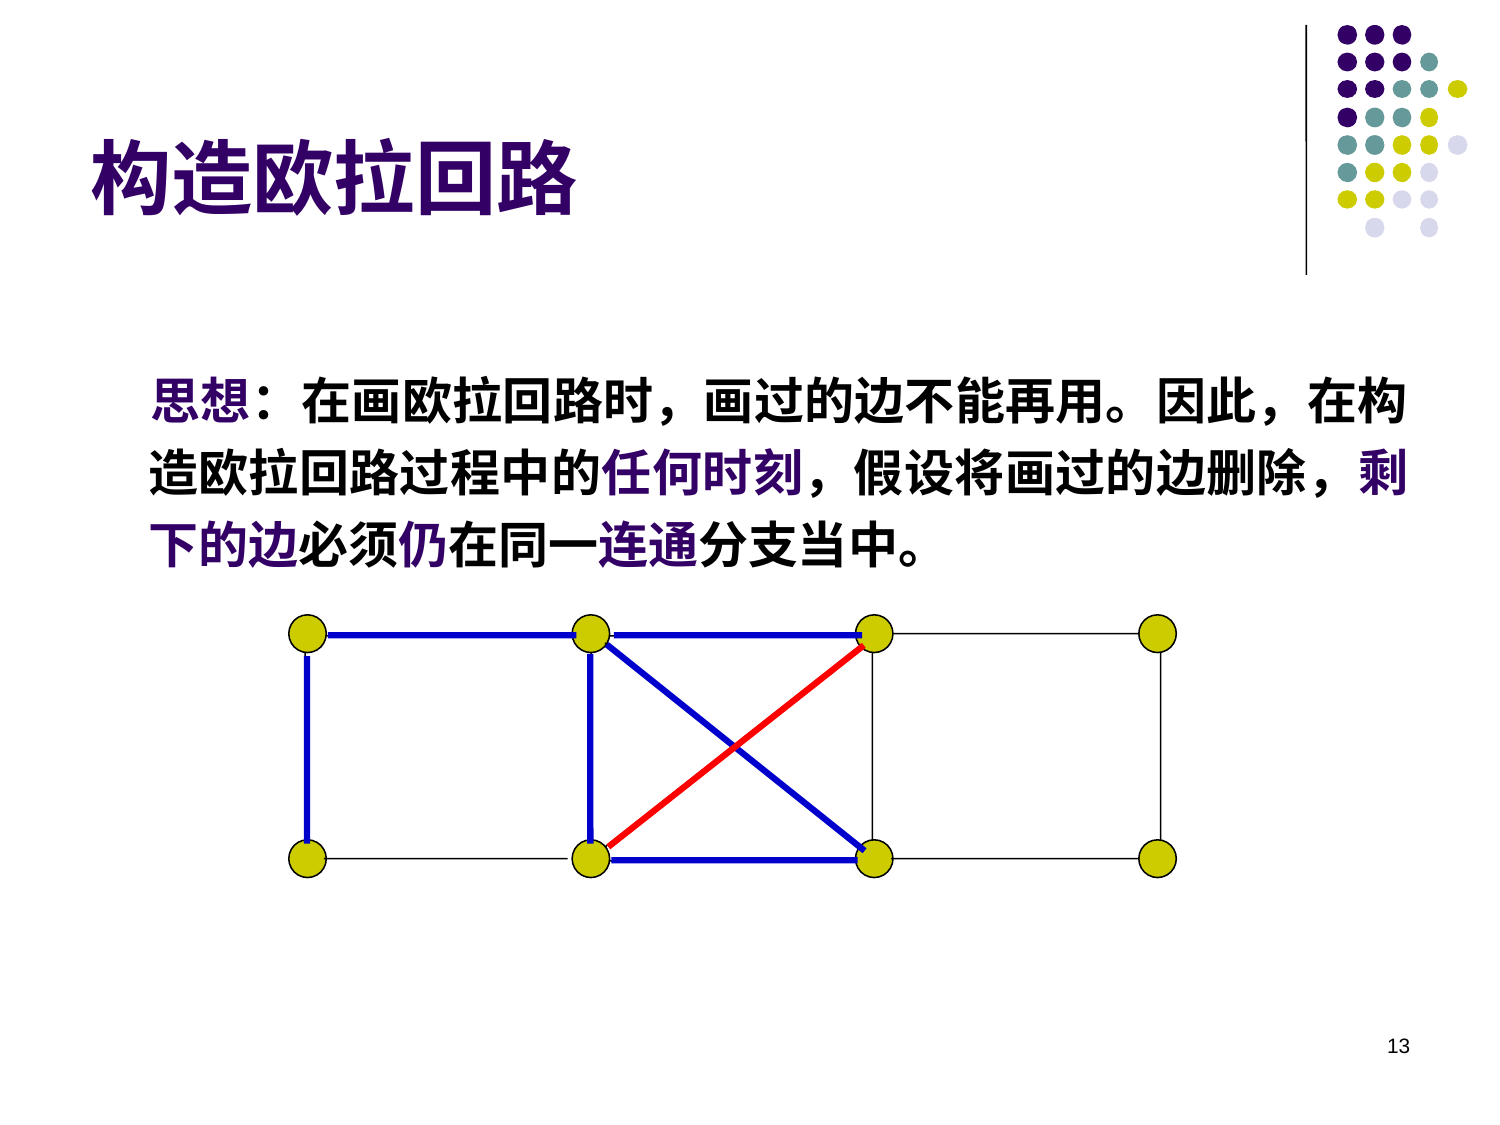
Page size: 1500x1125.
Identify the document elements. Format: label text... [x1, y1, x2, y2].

text_box [288, 614, 327, 653]
title 构造欧拉回路 [75, 20, 1313, 233]
list 思想：在画欧拉回路时，画过的边不能再用。因此，在构造欧拉回路过程中的任何时刻，假设将画过的边删除，剩下的边必须仍在同一连通分支当中。 [76, 350, 1424, 575]
text_box [572, 839, 610, 878]
slide_number 13 [1074, 1024, 1426, 1101]
text_box [572, 614, 610, 653]
text_box [855, 614, 893, 653]
text_box [1138, 839, 1177, 878]
text_box [855, 839, 893, 878]
text_box [288, 839, 327, 878]
text_box [1138, 614, 1177, 653]
